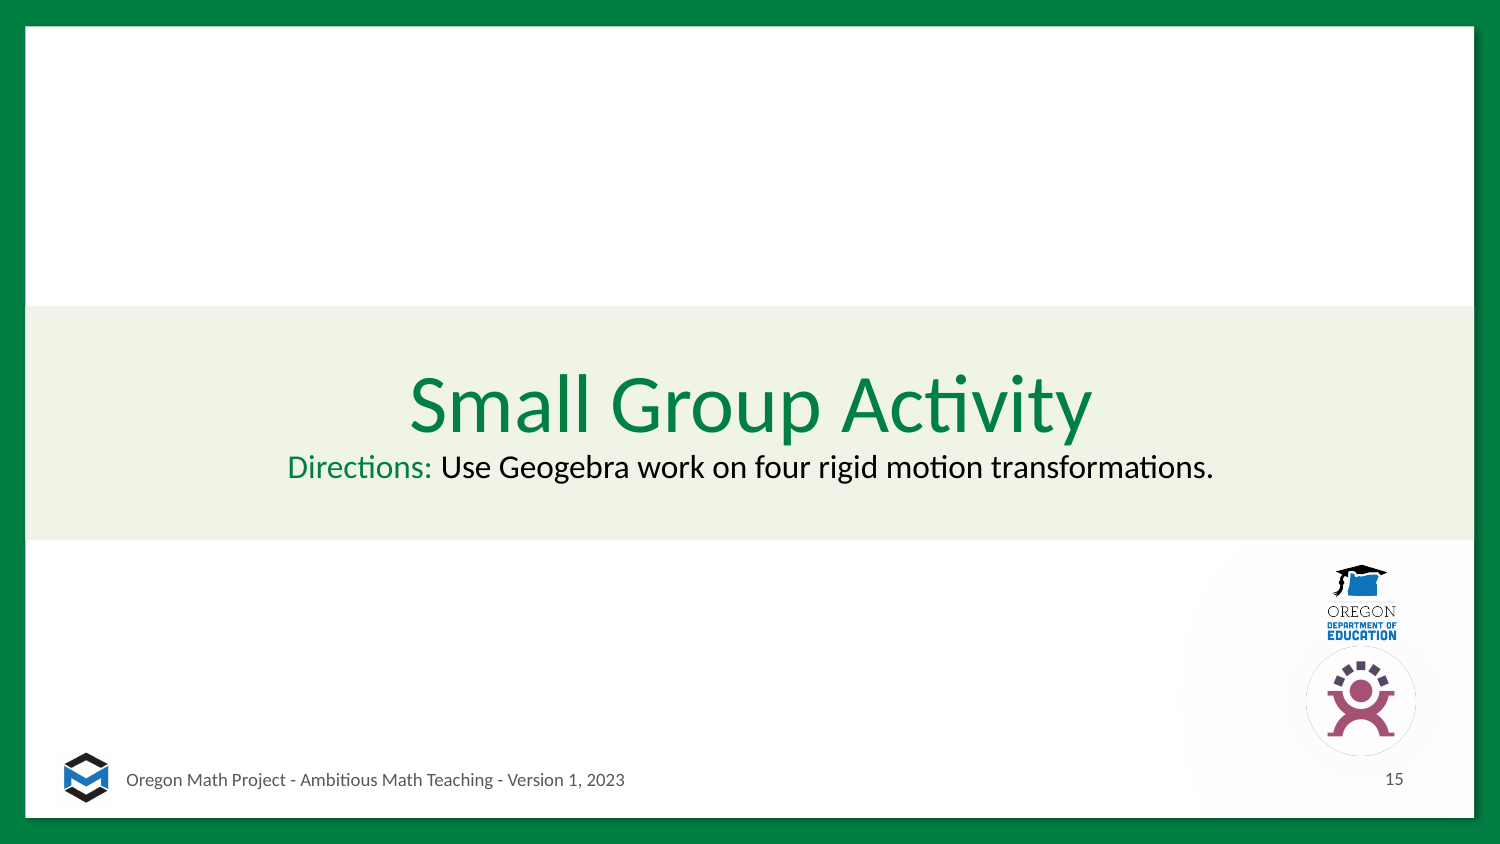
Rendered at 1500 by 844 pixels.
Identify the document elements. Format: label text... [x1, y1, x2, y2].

picture [1305, 547, 1417, 756]
picture [56, 749, 116, 806]
title Small Group Activity Directions: Use Geogebra work on four rigid motion transformations. [88, 306, 1416, 540]
slide_number 15 [1363, 755, 1416, 801]
